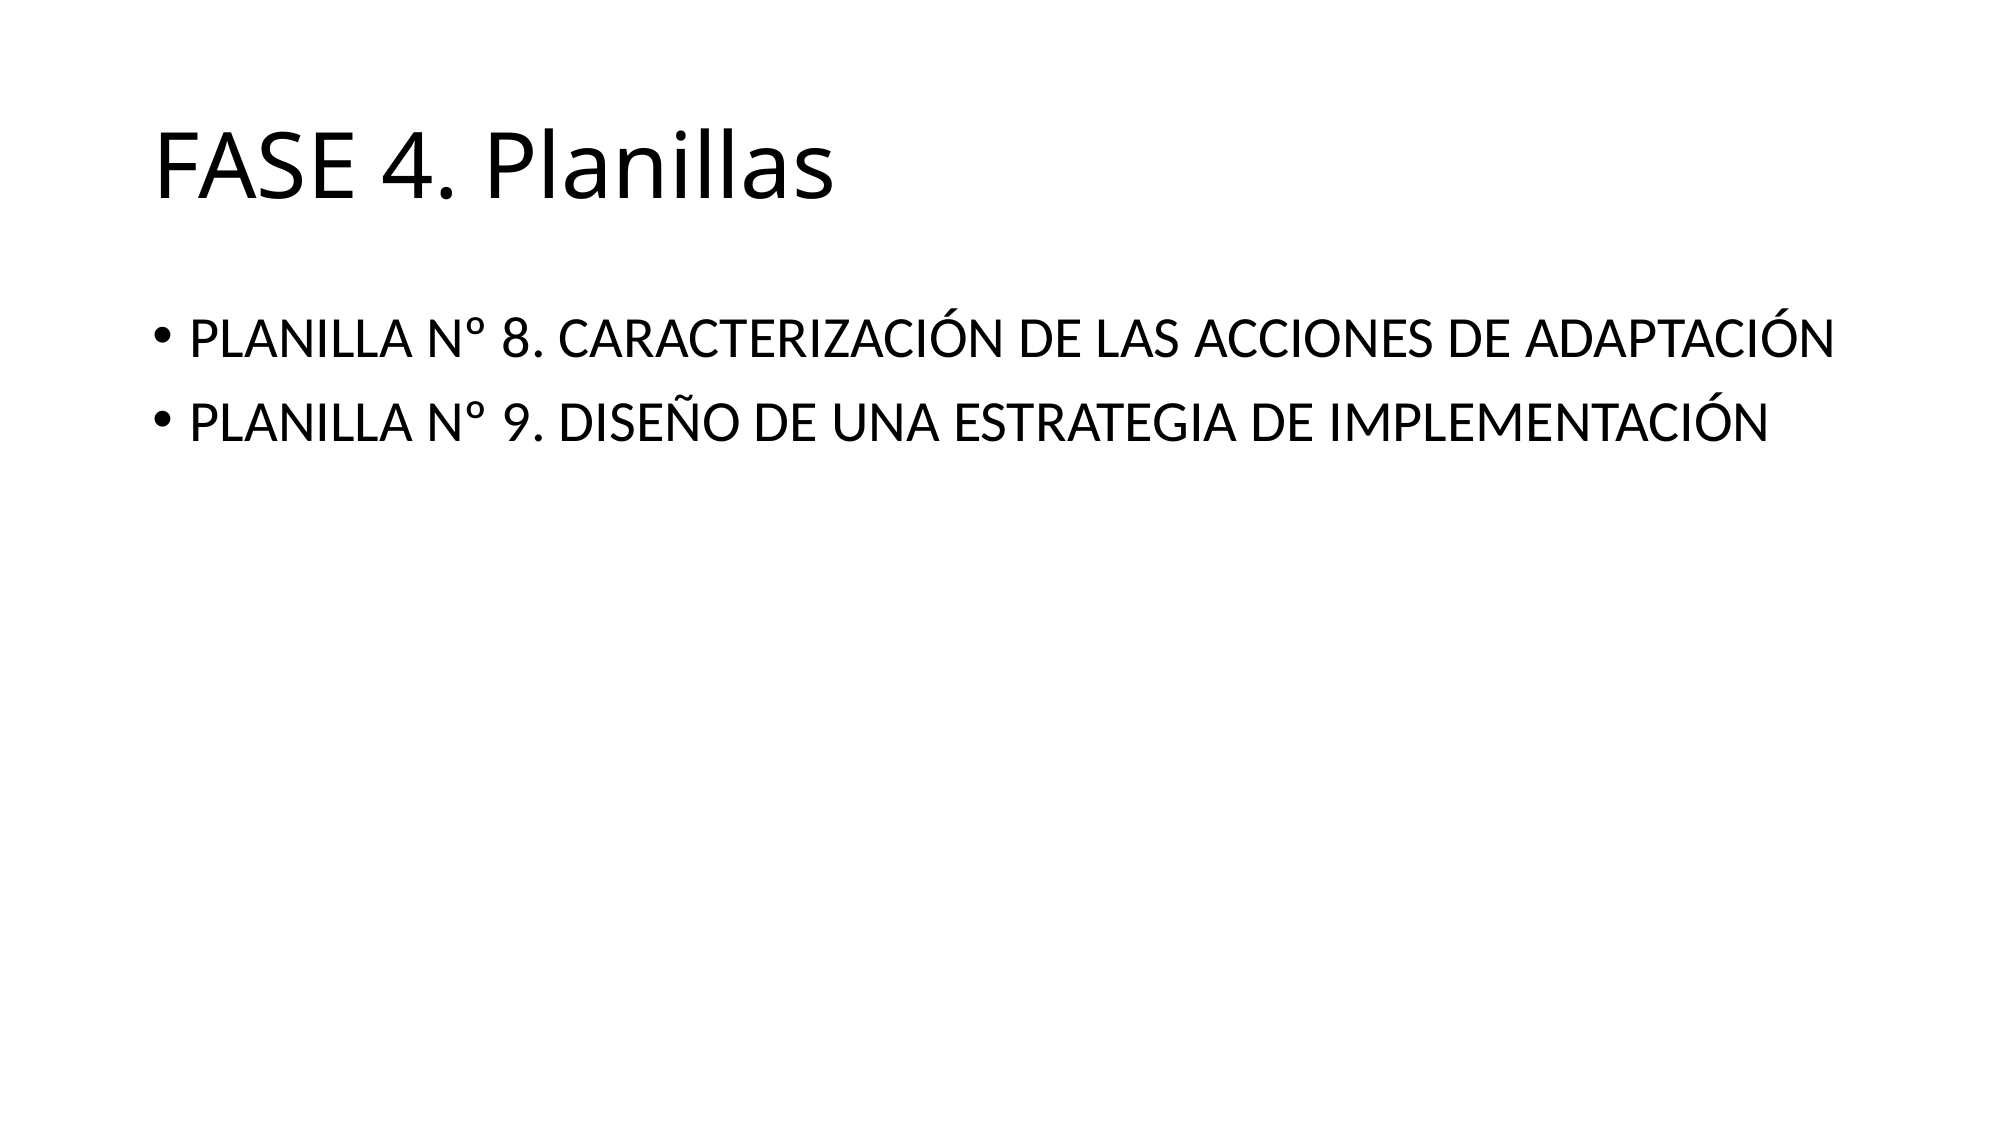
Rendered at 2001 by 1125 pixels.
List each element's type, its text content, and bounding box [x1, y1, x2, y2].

list Planilla Nº 8. CaracterizaCIÓN DE las acciones de adaptación Planilla Nº 9. Diseño de una Estrategia de Implementación [137, 299, 1863, 1014]
title FASE 4. Planillas [137, 59, 1863, 278]
